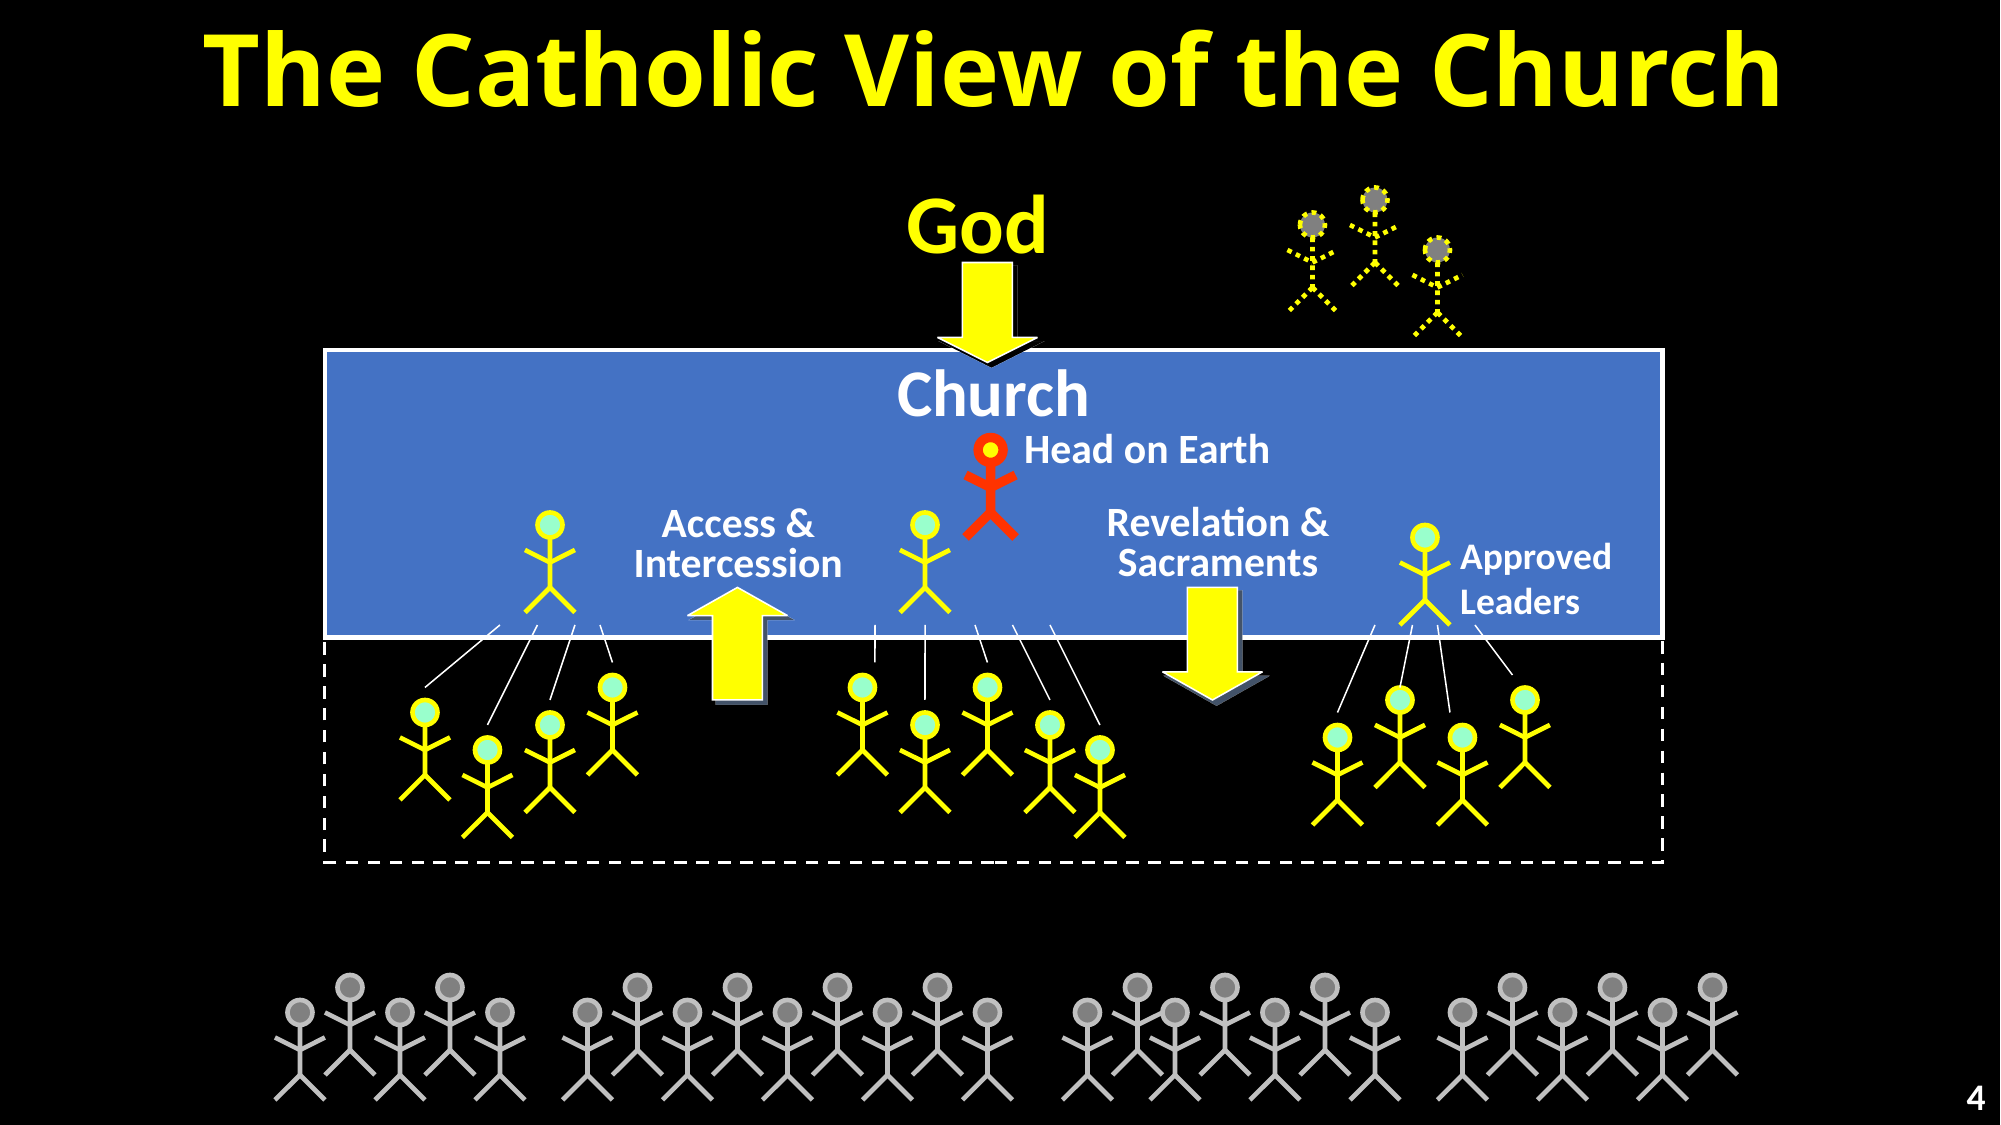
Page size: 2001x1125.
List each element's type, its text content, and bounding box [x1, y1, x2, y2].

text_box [862, 999, 913, 1100]
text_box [1537, 999, 1588, 1100]
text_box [274, 999, 326, 1100]
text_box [1287, 212, 1338, 313]
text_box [474, 999, 525, 1100]
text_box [762, 999, 813, 1100]
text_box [866, 512, 1090, 624]
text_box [562, 999, 613, 1100]
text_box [1349, 999, 1400, 1100]
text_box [1637, 999, 1688, 1100]
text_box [1199, 974, 1250, 1075]
text_box God [891, 162, 1064, 278]
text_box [1487, 974, 1538, 1075]
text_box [612, 974, 663, 1075]
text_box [712, 974, 763, 1075]
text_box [1587, 974, 1638, 1075]
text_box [1090, 496, 1346, 624]
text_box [1346, 512, 1629, 631]
text_box Church [324, 349, 1663, 638]
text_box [962, 999, 1013, 1100]
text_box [1112, 974, 1163, 1075]
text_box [1437, 999, 1488, 1100]
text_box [424, 974, 476, 1075]
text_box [1062, 999, 1113, 1100]
title The Catholic View of the Church [132, 17, 1858, 133]
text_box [1149, 999, 1200, 1100]
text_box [324, 974, 375, 1075]
text_box [324, 638, 1663, 863]
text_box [374, 999, 425, 1100]
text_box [662, 999, 713, 1100]
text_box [399, 624, 1550, 838]
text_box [912, 974, 963, 1075]
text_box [1687, 974, 1738, 1075]
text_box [965, 413, 1385, 512]
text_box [812, 974, 863, 1075]
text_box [1412, 237, 1463, 338]
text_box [1299, 974, 1350, 1075]
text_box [1249, 999, 1301, 1100]
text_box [611, 498, 866, 624]
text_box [1349, 187, 1400, 288]
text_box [524, 512, 611, 624]
slide_number 4 [1550, 1065, 2000, 1125]
text_box [937, 262, 1038, 363]
